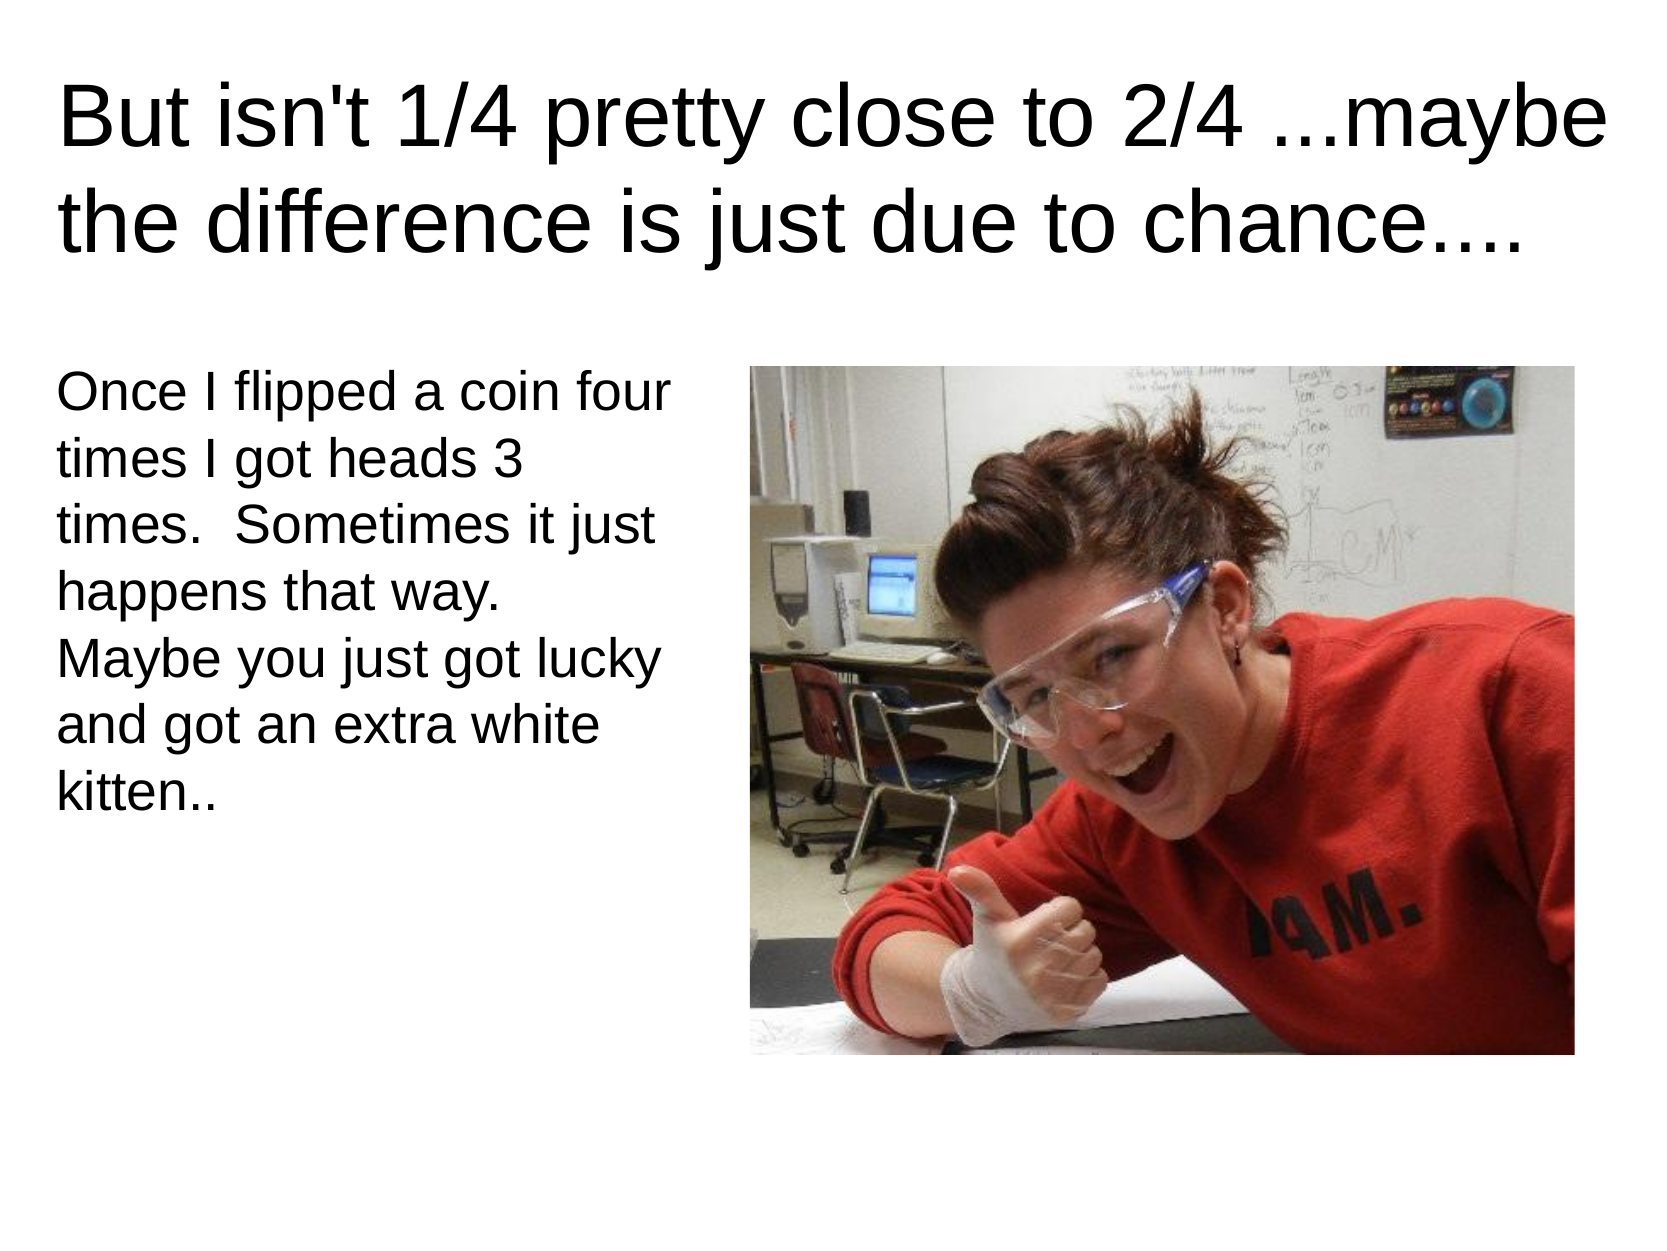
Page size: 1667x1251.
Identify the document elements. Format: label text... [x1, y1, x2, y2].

title But isn't 1/4 pretty close to 2/4 ...maybe the difference is just due to chance.... [50, 50, 1632, 274]
text_box [749, 366, 1575, 1055]
list Once I flipped a coin four times I got heads 3 times. Sometimes it just happens that way. Maybe you just got lucky and got an extra white kitten.. [50, 349, 709, 827]
